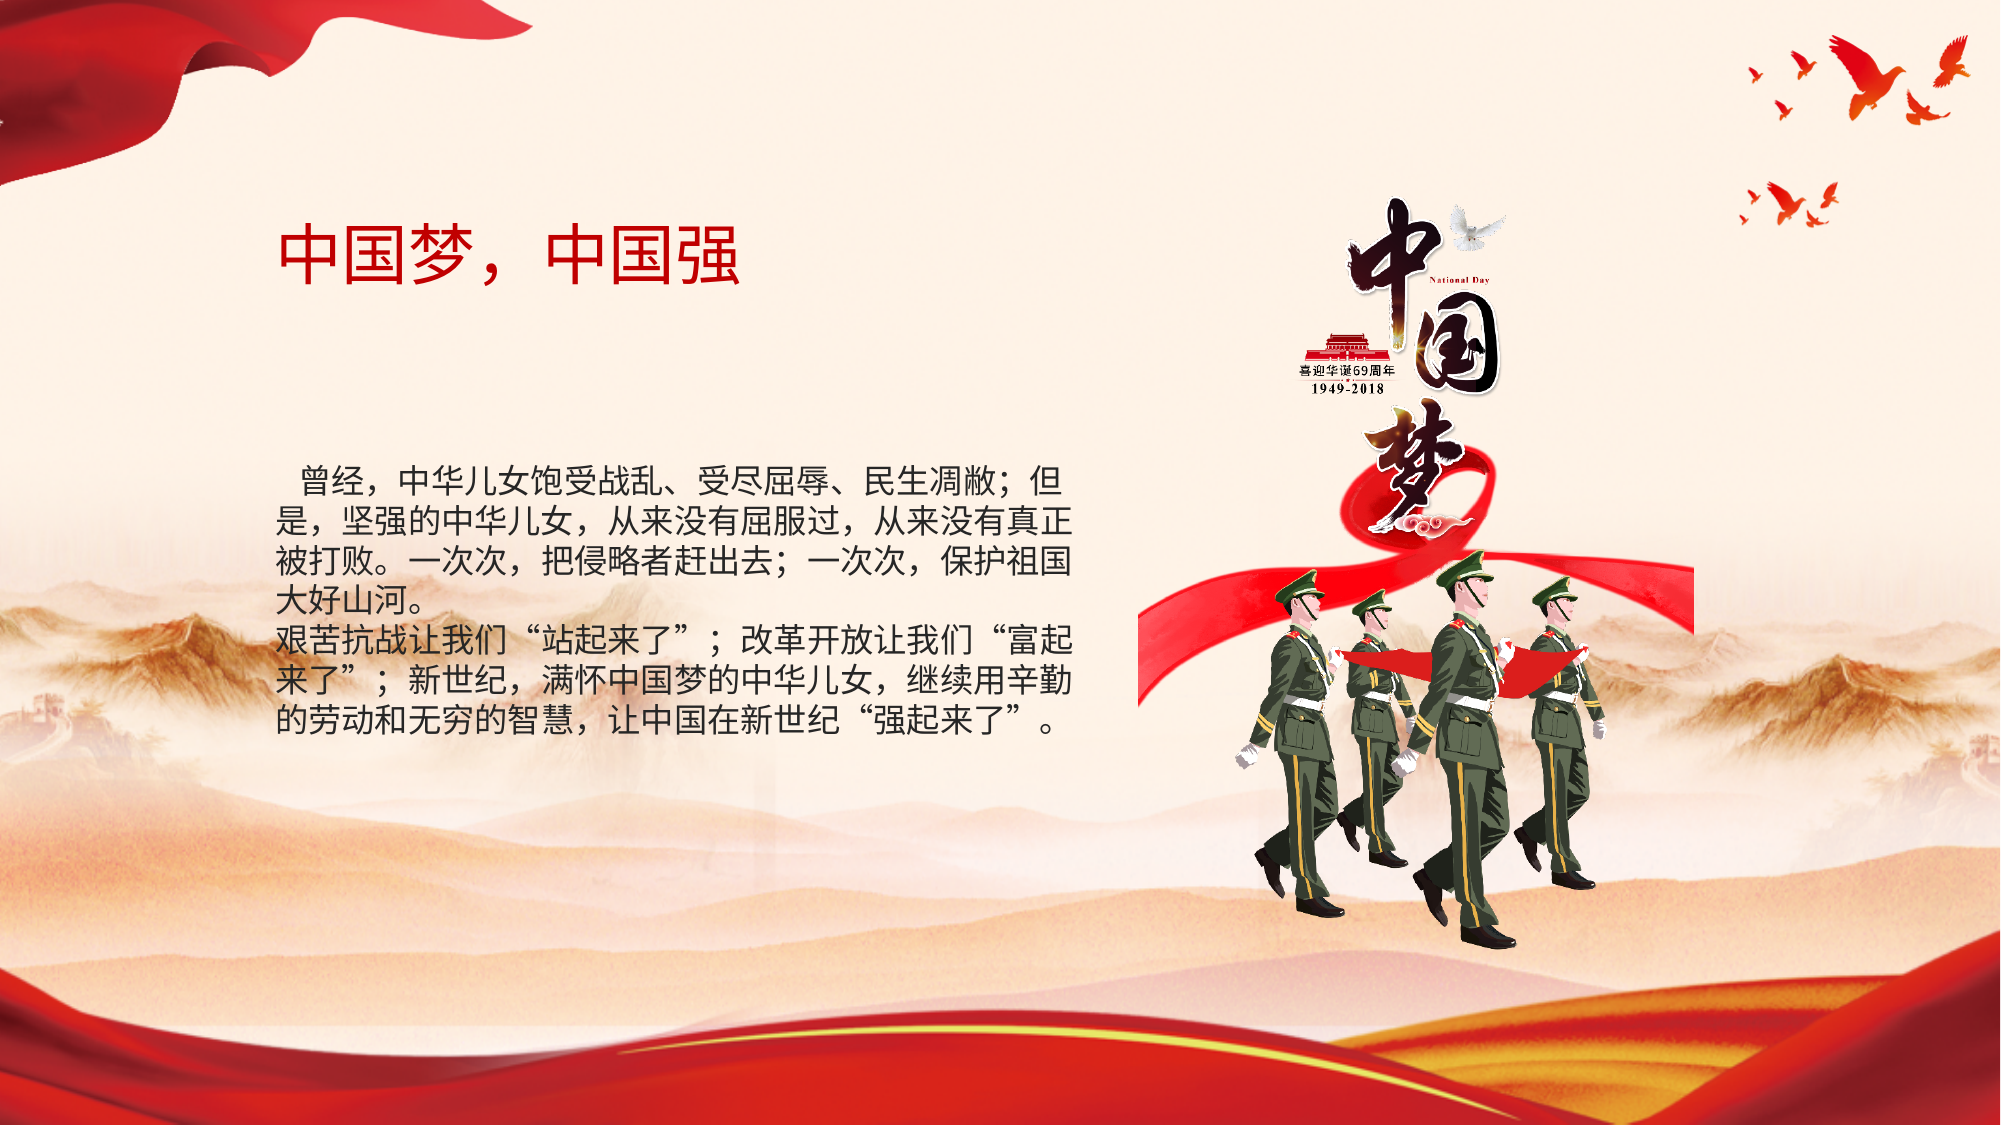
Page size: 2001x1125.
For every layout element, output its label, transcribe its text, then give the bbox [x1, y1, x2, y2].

text_box 中国梦，中国强 [260, 205, 775, 301]
text_box 曾经，中华儿女饱受战乱、受尽屈辱、民生凋敝；但是，坚强的中华儿女，从来没有屈服过，从来没有真正被打败。一次次，把侵略者赶出去；一次次，保护祖国大好山河。 艰苦抗战让我们“站起来了”；改革开放让我们“富起来了”；新世纪，满怀中国梦的中华儿女，继续用辛勤的劳动和无穷的智慧，让中国在新世纪“强起来了”。 [260, 452, 1096, 747]
picture [0, 0, 2001, 1125]
